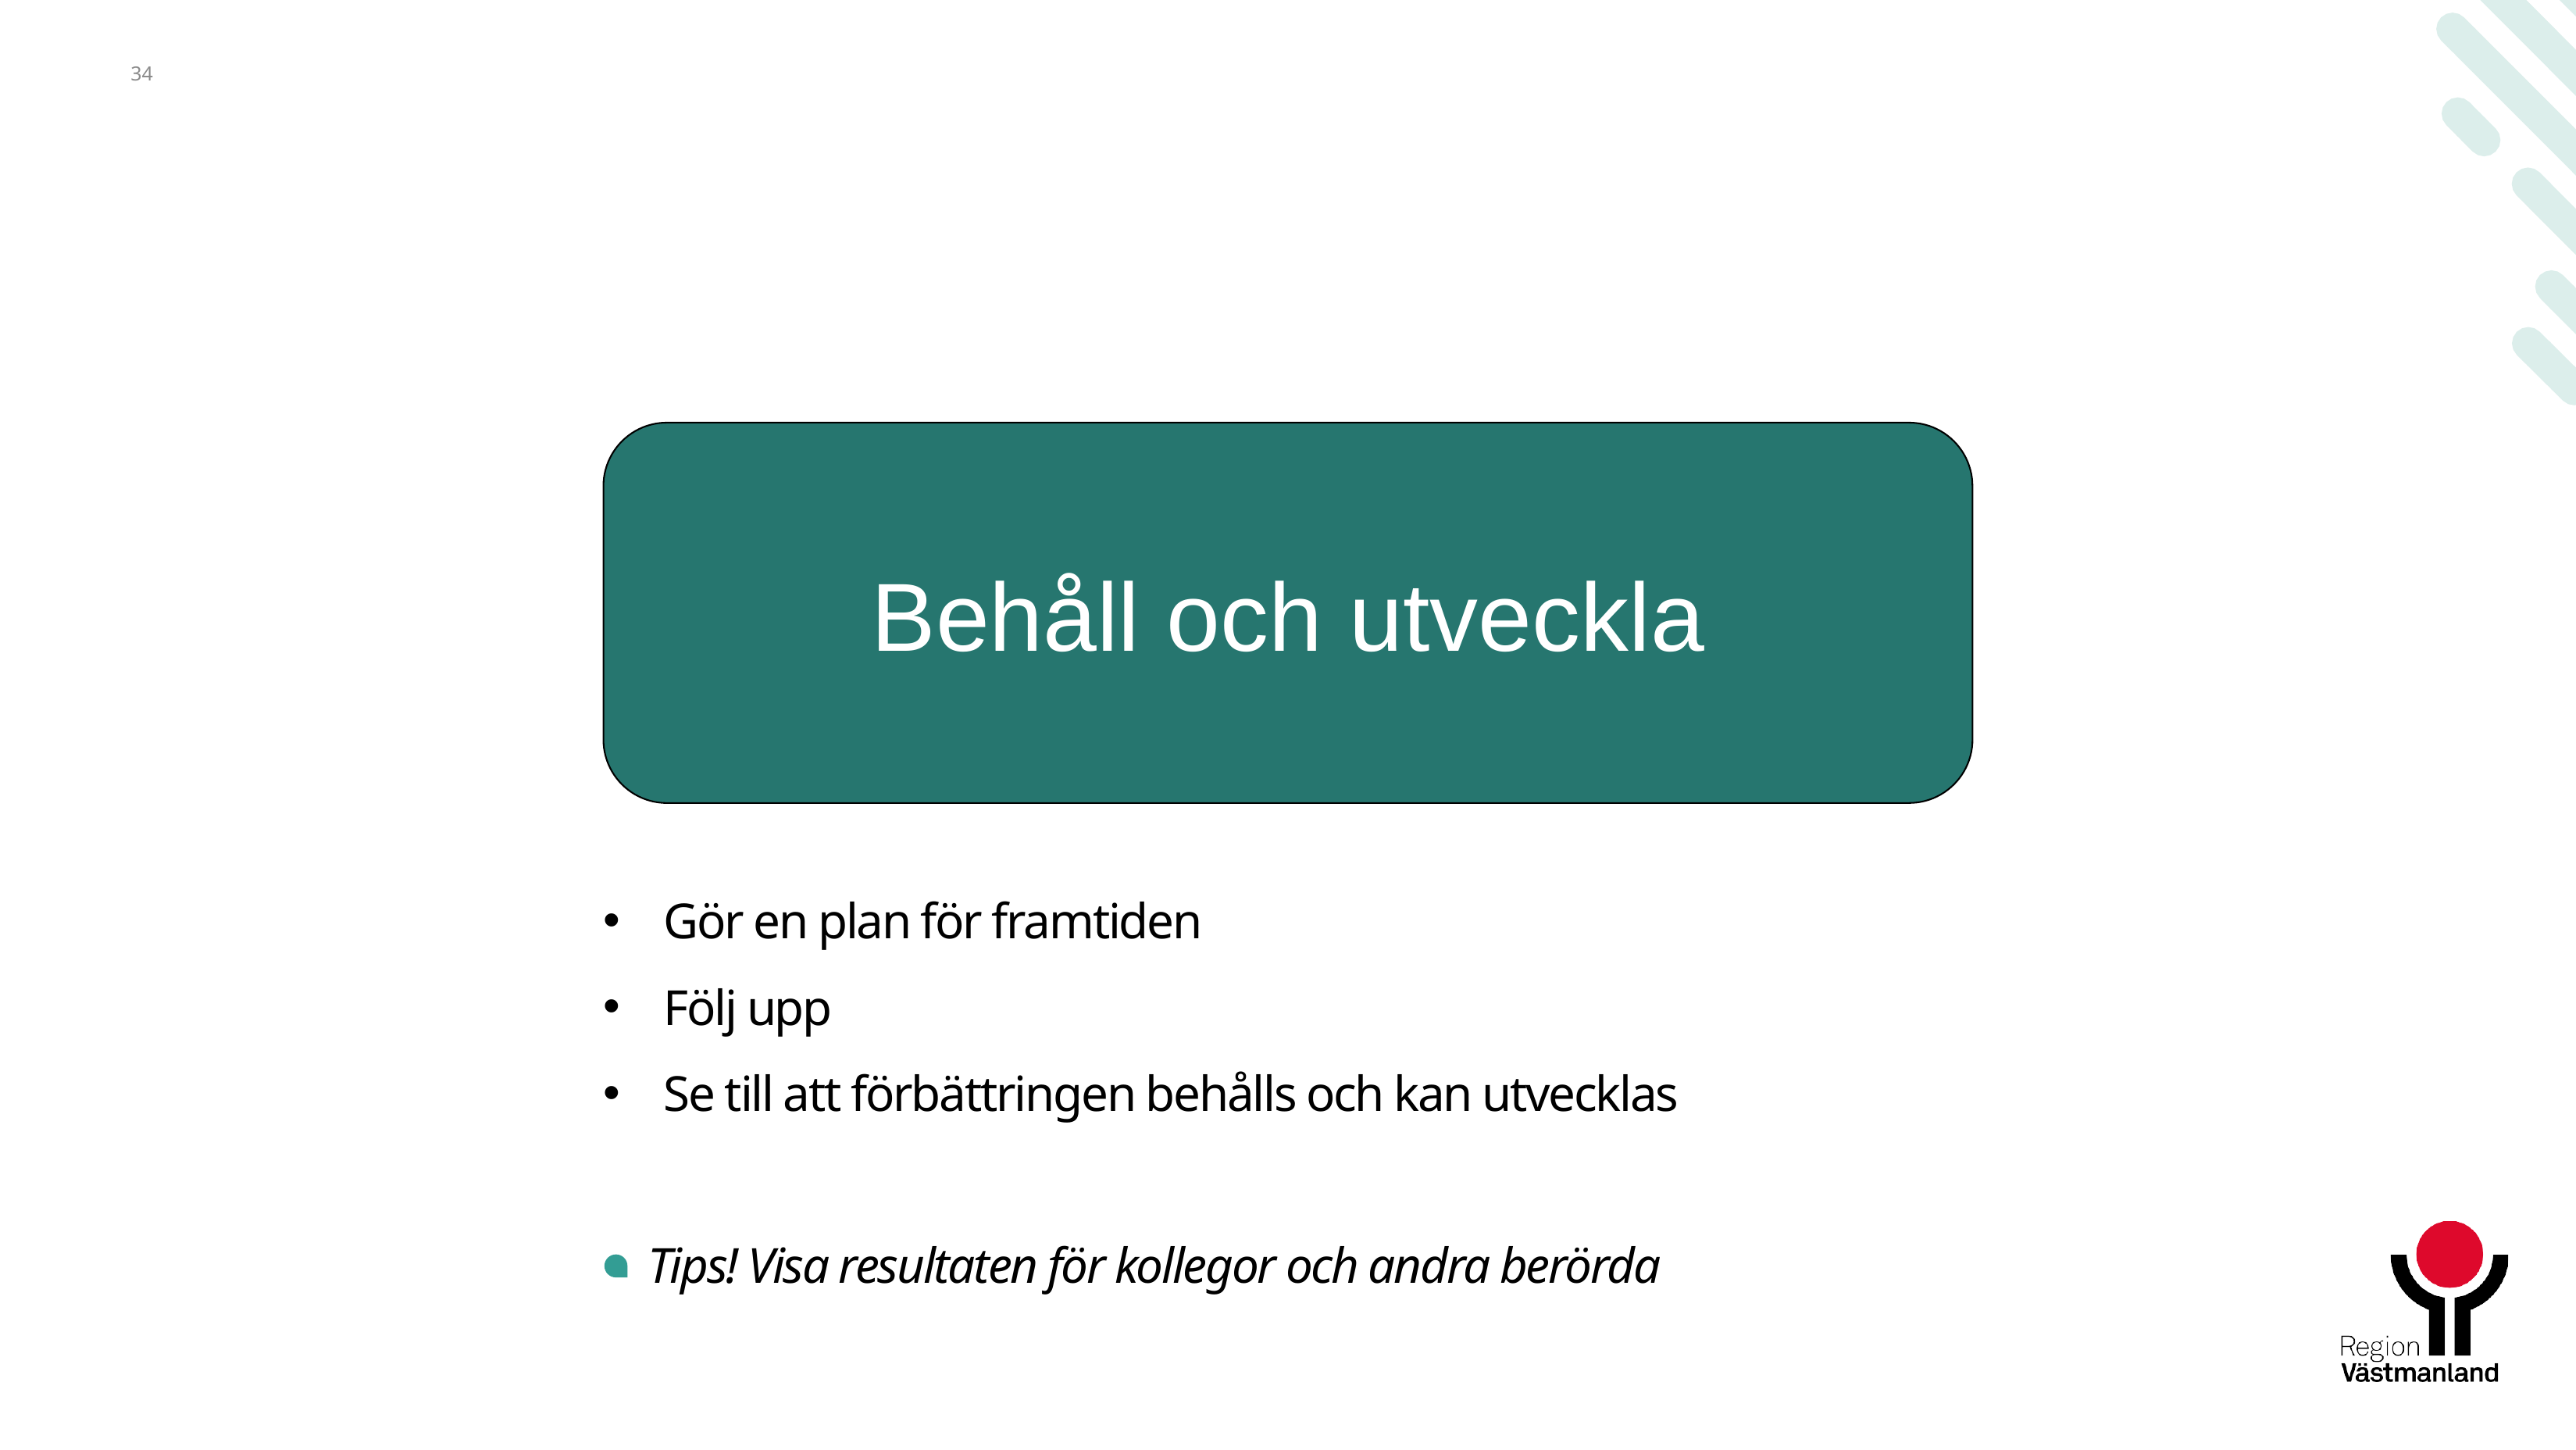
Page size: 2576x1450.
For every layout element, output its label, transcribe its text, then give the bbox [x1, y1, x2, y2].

list Gör en plan för framtiden Följ upp Se till att förbättringen behålls och kan utvecklas Tips! Visa resultaten för kollegor och andra berörda [603, 900, 1973, 1362]
picture [2341, 1221, 2509, 1382]
text_box Behåll och utveckla [603, 422, 1973, 803]
slide_number 34 [107, 61, 154, 86]
